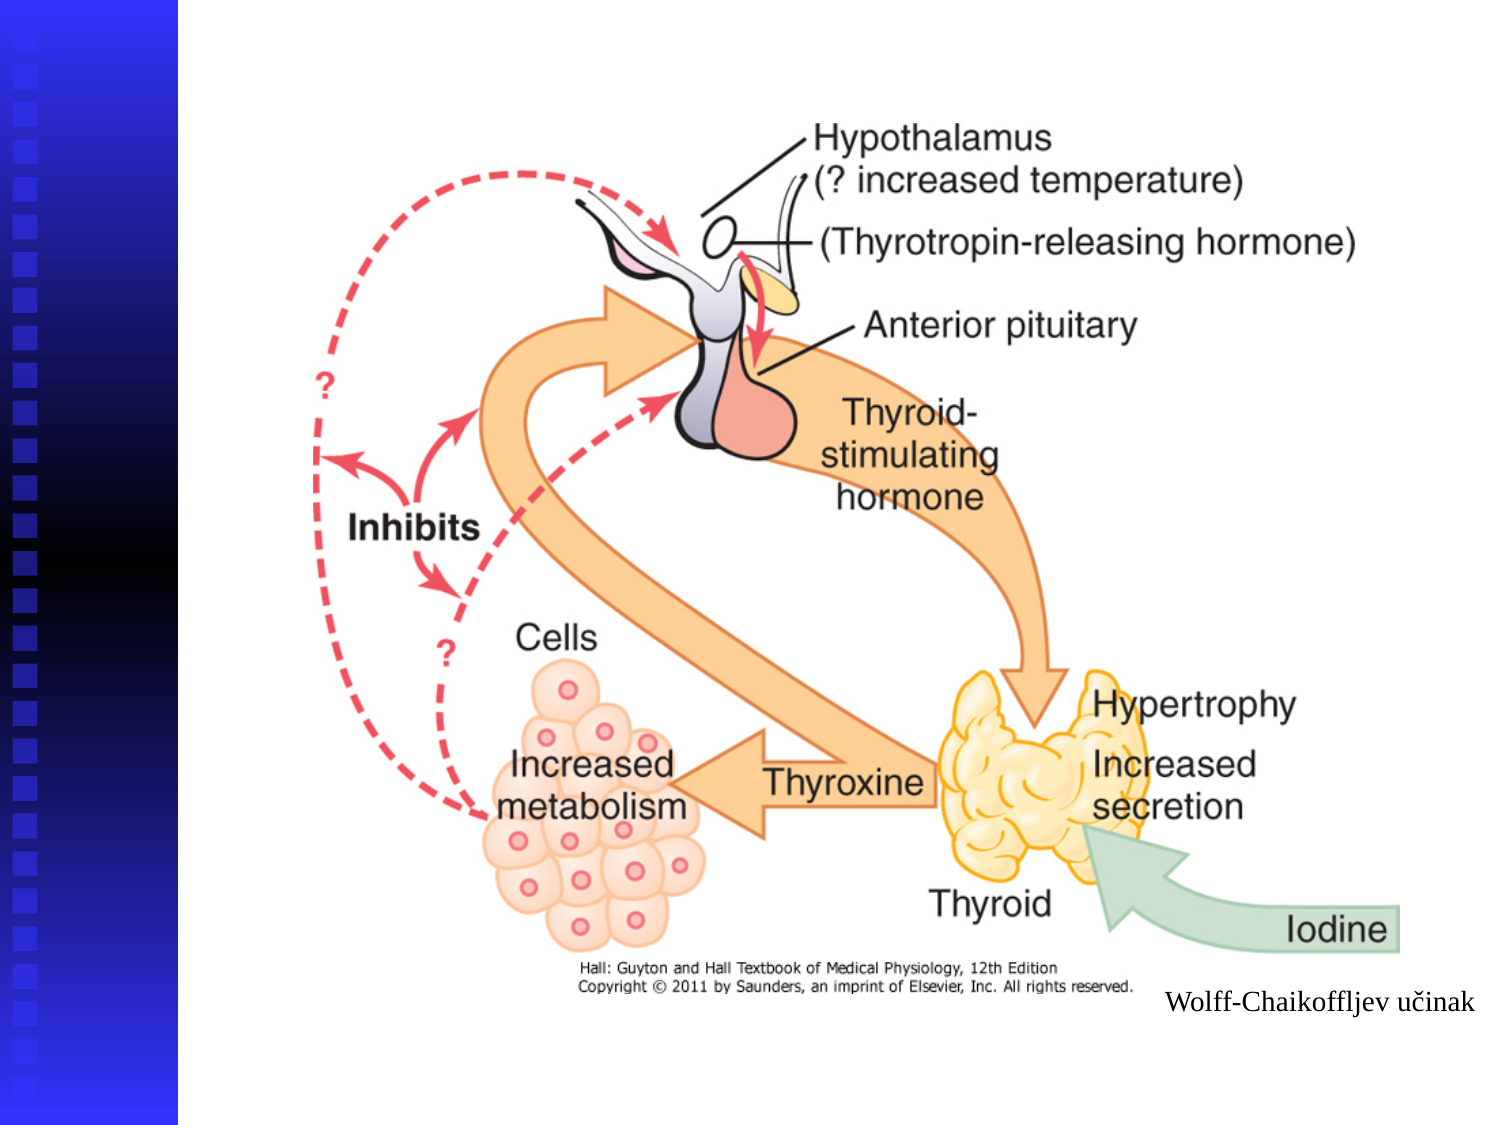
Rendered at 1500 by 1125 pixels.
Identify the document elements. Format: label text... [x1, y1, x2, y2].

text_box Wolff-Chaikoffljev učinak [1149, 974, 1500, 1025]
picture [312, 122, 1401, 995]
